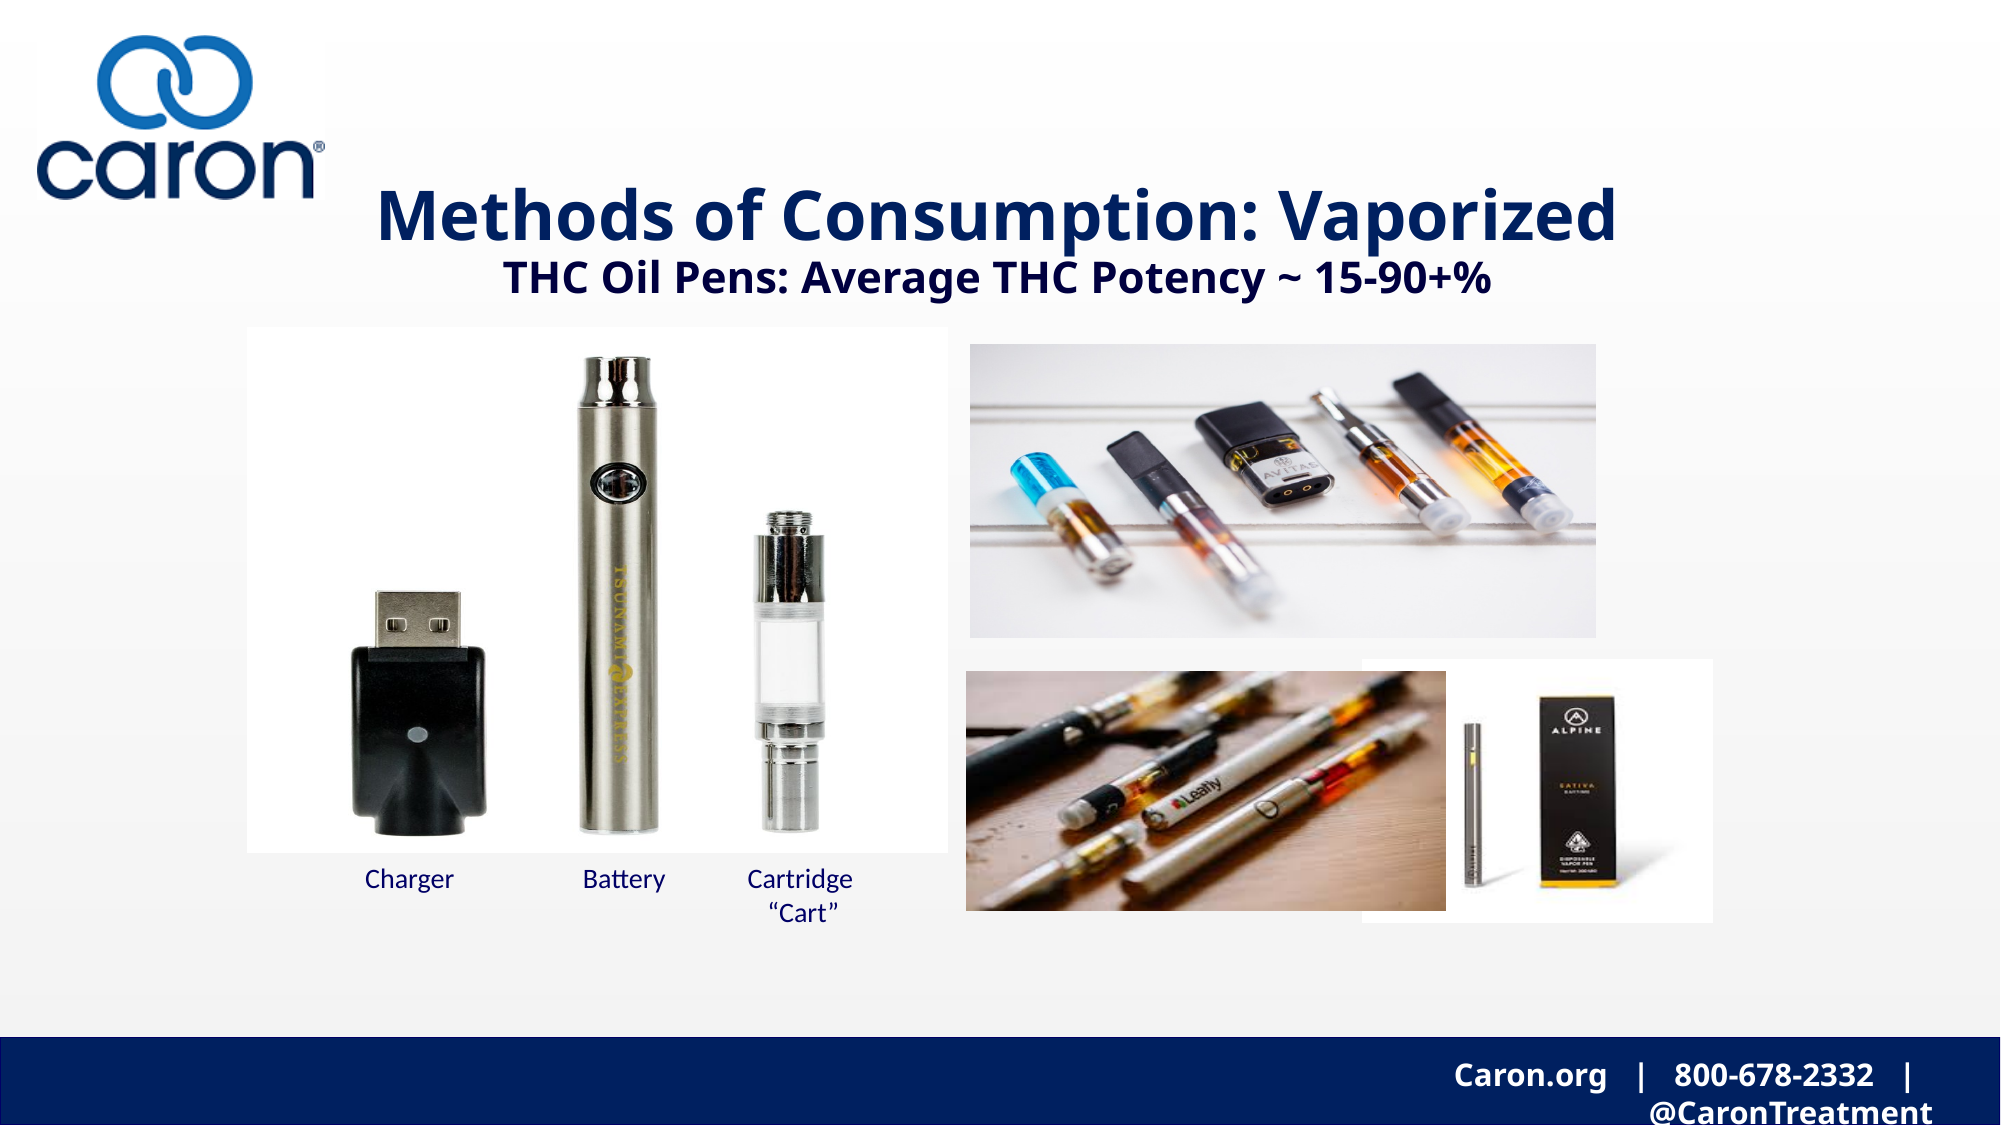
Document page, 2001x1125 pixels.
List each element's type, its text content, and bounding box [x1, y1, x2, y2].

text_box Methods of Consumption: Vaporized THC Oil Pens: Average THC Potency ~ 15-90+% [360, 159, 1636, 317]
picture [37, 35, 325, 200]
picture [965, 659, 1713, 924]
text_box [247, 327, 949, 937]
picture [970, 344, 1596, 639]
